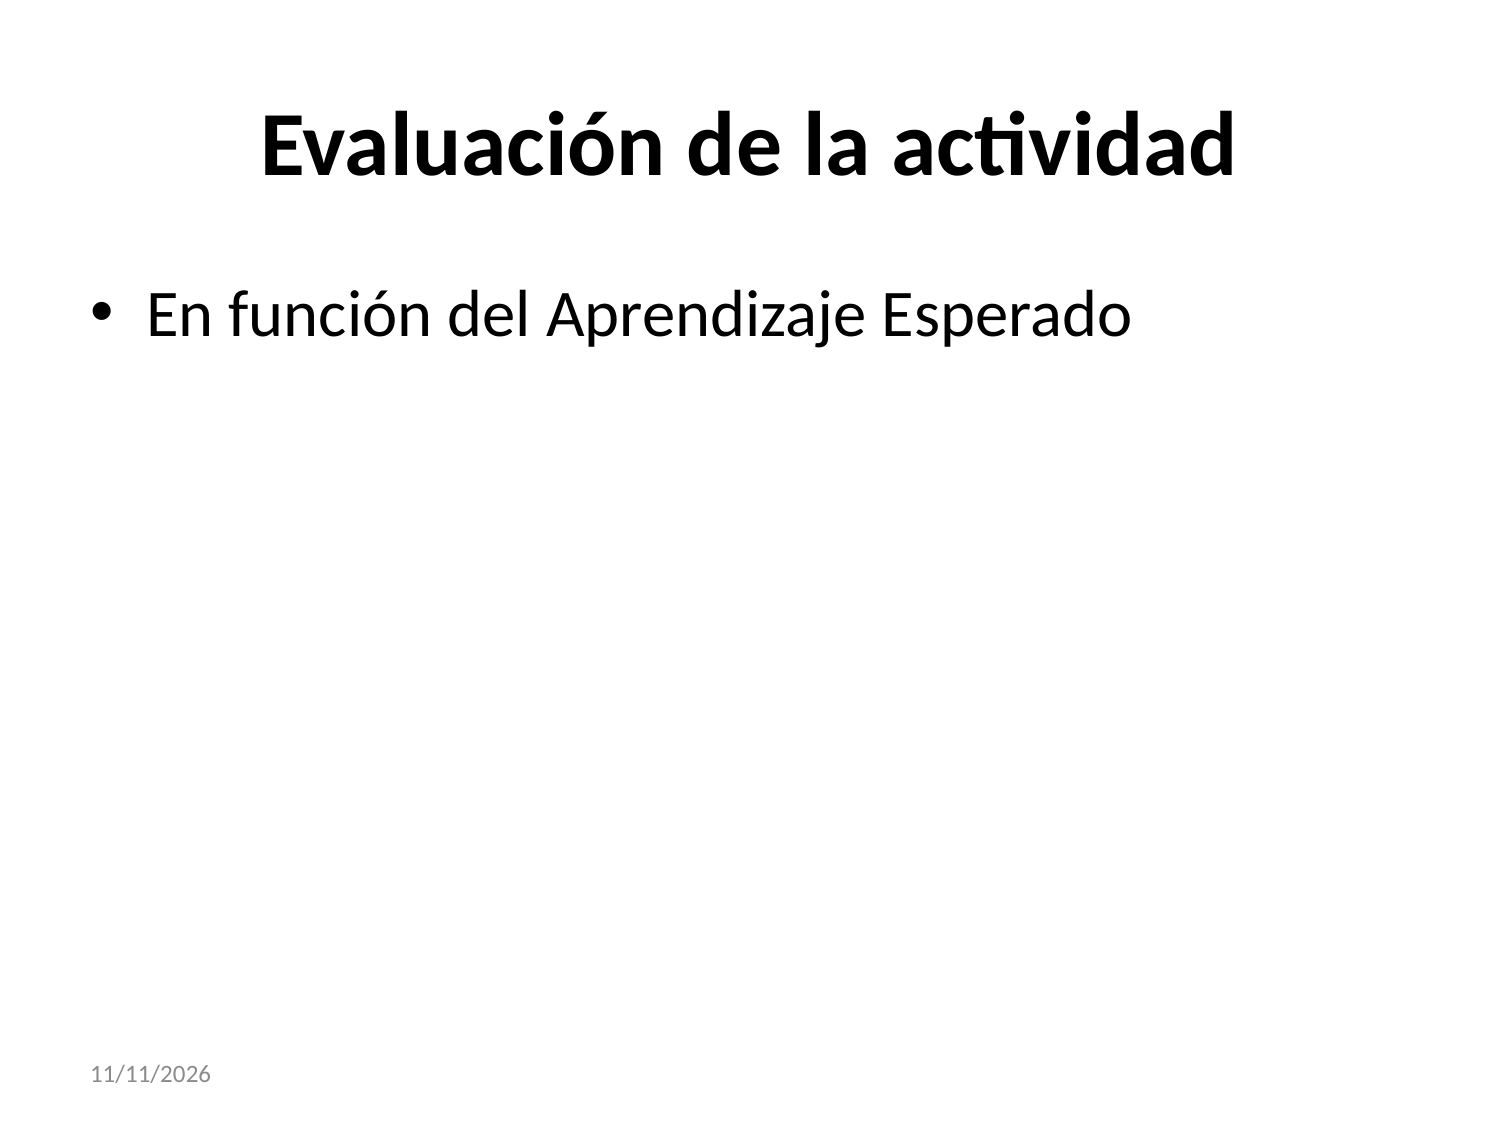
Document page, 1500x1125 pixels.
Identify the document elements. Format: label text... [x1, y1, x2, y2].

title Evaluación de la actividad [75, 45, 1425, 233]
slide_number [75, 1042, 425, 1103]
list En función del Aprendizaje Esperado [75, 262, 1425, 1005]
